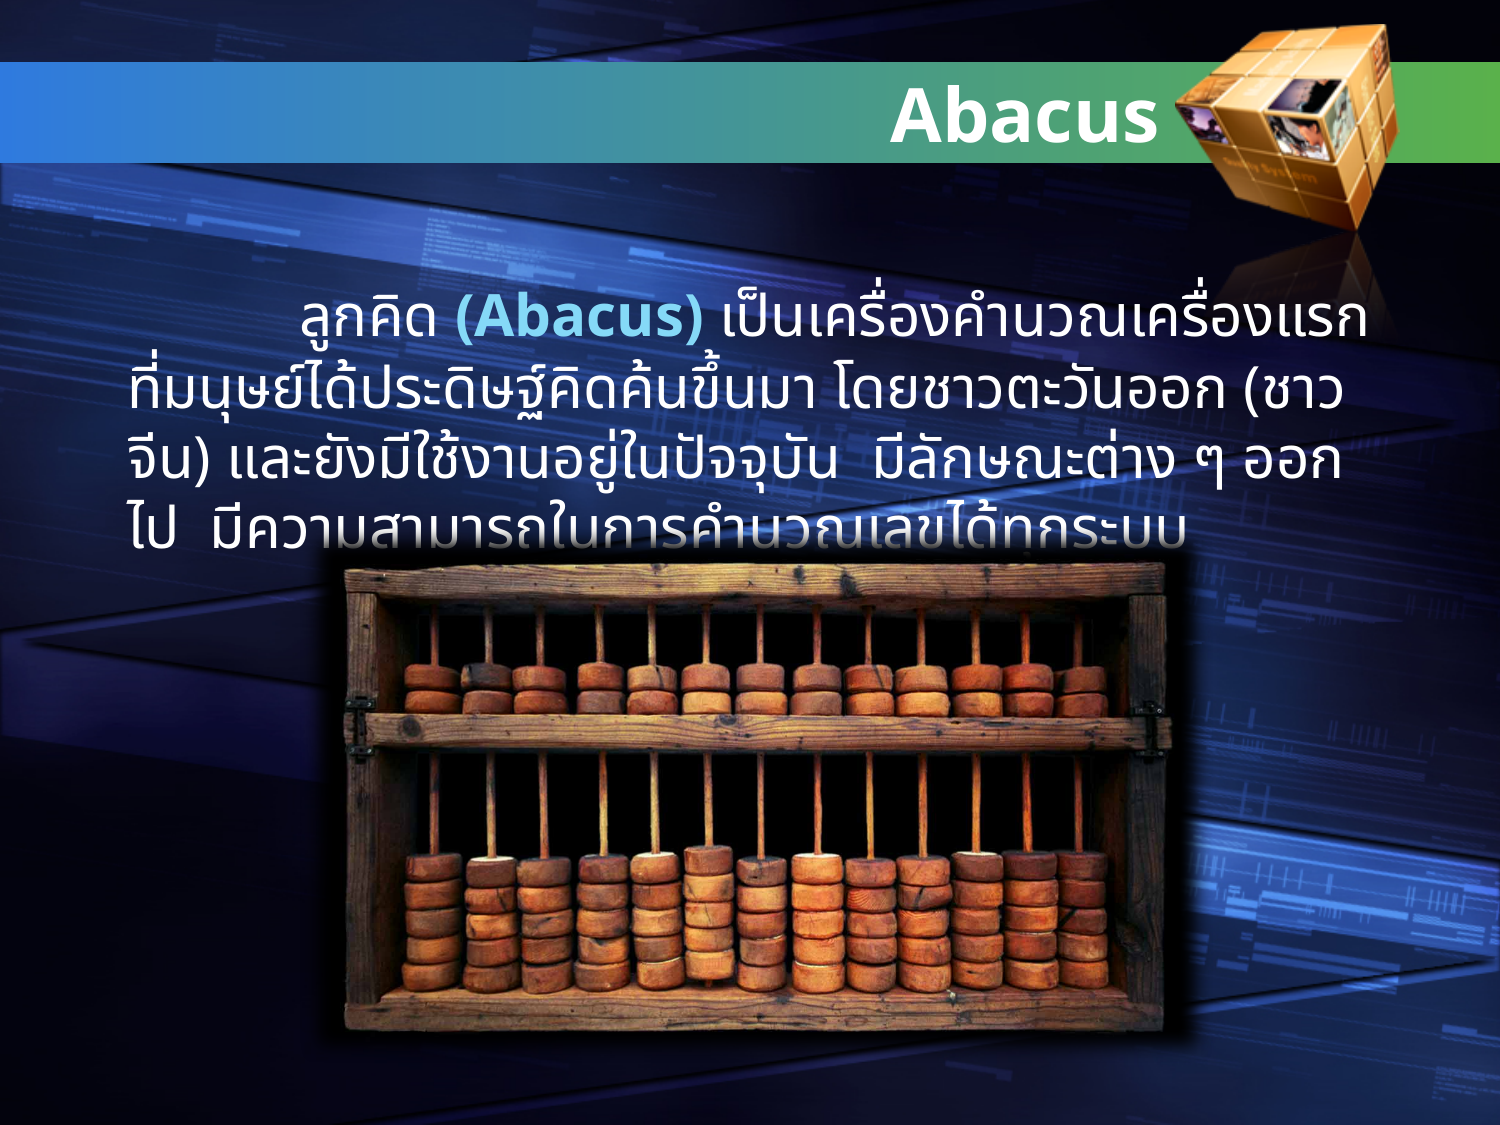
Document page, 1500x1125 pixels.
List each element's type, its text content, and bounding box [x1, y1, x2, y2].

title Abacus [112, 62, 1176, 163]
picture [0, 0, 1500, 1125]
text_box ลูกคิด (Abacus) เป็นเครื่องคำนวณเครื่องแรกที่มนุษย์ได้ประดิษฐ์คิดค้นขึ้นมา โดยชาวตะวันออก (ชาวจีน) และยังมีใช้งานอยู่ในปัจจุบัน มีลักษณะต่าง ๆ ออกไป มีความสามารถในการคำนวณเลขได้ทุกระบบ [112, 262, 1388, 568]
